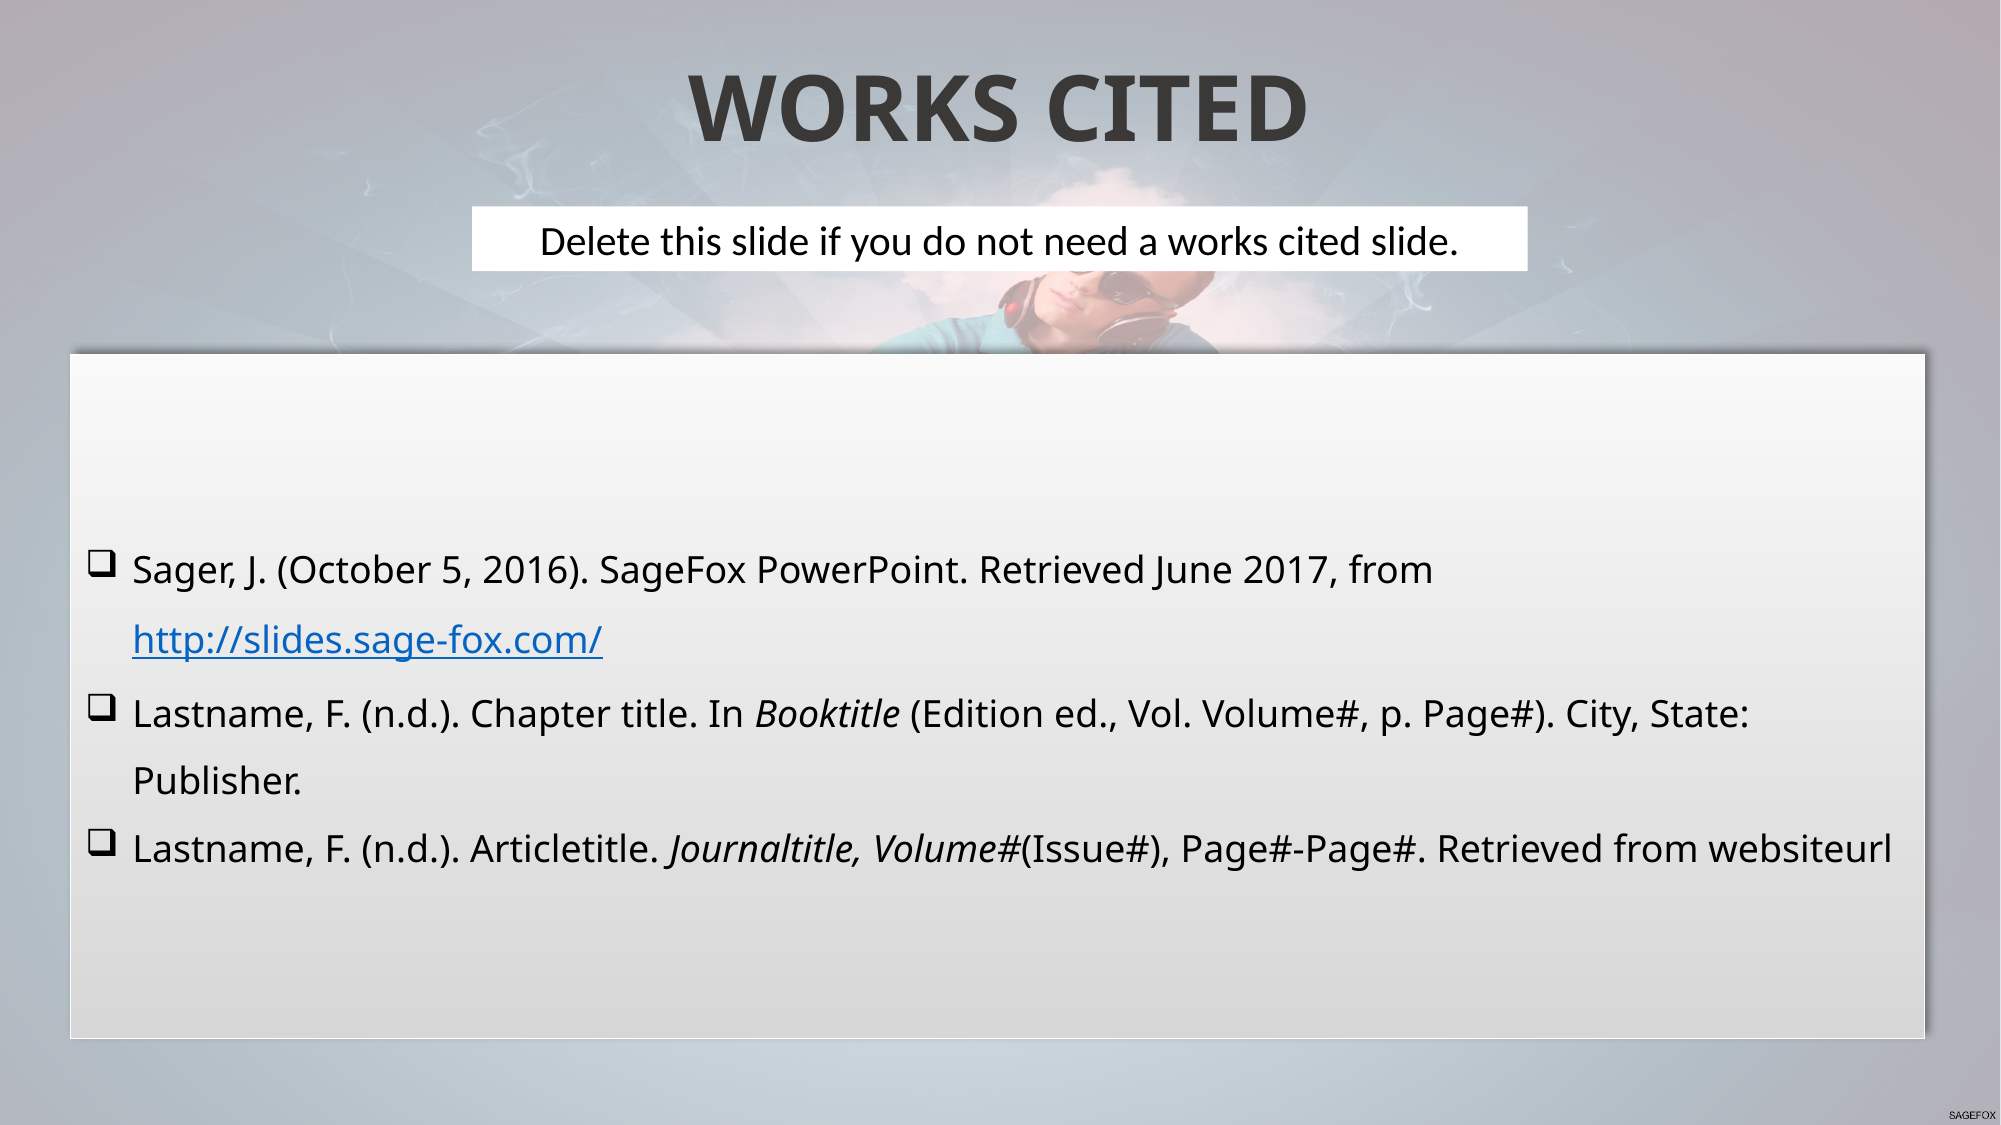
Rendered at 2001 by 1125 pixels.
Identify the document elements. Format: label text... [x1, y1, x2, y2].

picture [1925, 0, 2001, 1125]
text_box Delete this slide if you do not need a works cited slide. [472, 206, 1528, 272]
text_box WORKS CITED [548, 42, 1452, 167]
text_box Sager, J. (October 5, 2016). SageFox PowerPoint. Retrieved June 2017, from http://slides.sage-fox.com/ Lastname, F. (n.d.). Chapter title. In Booktitle (Edition ed., Vol. Volume#, p. Page#). City, State: Publisher. Lastname, F. (n.d.). Articletitle. Journaltitle, Volume#(Issue#), Page#-Page#. Retrieved from websiteurl [70, 354, 1925, 1039]
